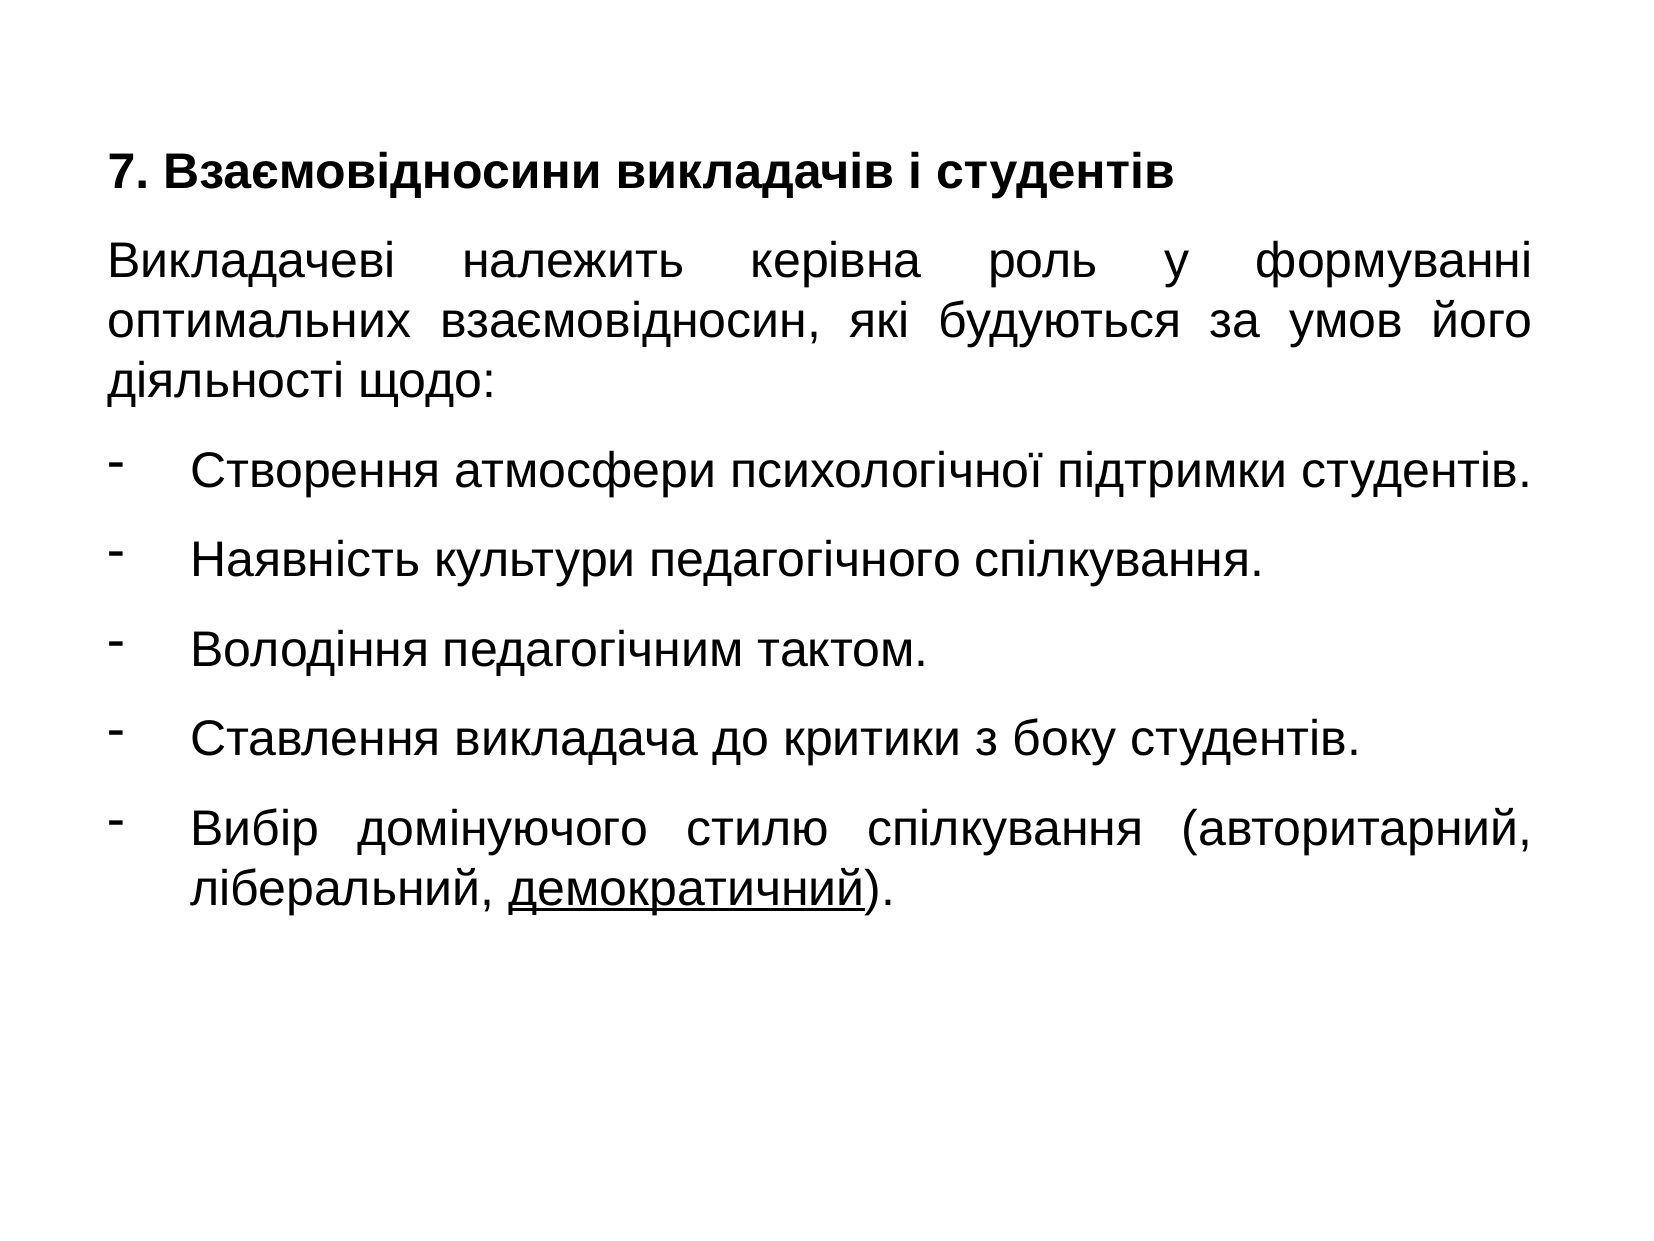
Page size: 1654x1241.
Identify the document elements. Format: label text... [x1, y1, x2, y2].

subtitle 7. Взаємовідносини викладачів і студентів Викладачеві належить керівна роль у формуванні оптимальних взаємовідносин, які будуються за умов його діяльності щодо: Створення атмосфери психологічної підтримки студентів. Наявність культури педагогічного спілкування. Володіння педагогічним тактом. Ставлення викладача до критики з боку студентів. Вибір домінуючого стилю спілкування (авторитарний, ліберальний, демократичний). [84, 138, 1556, 1126]
